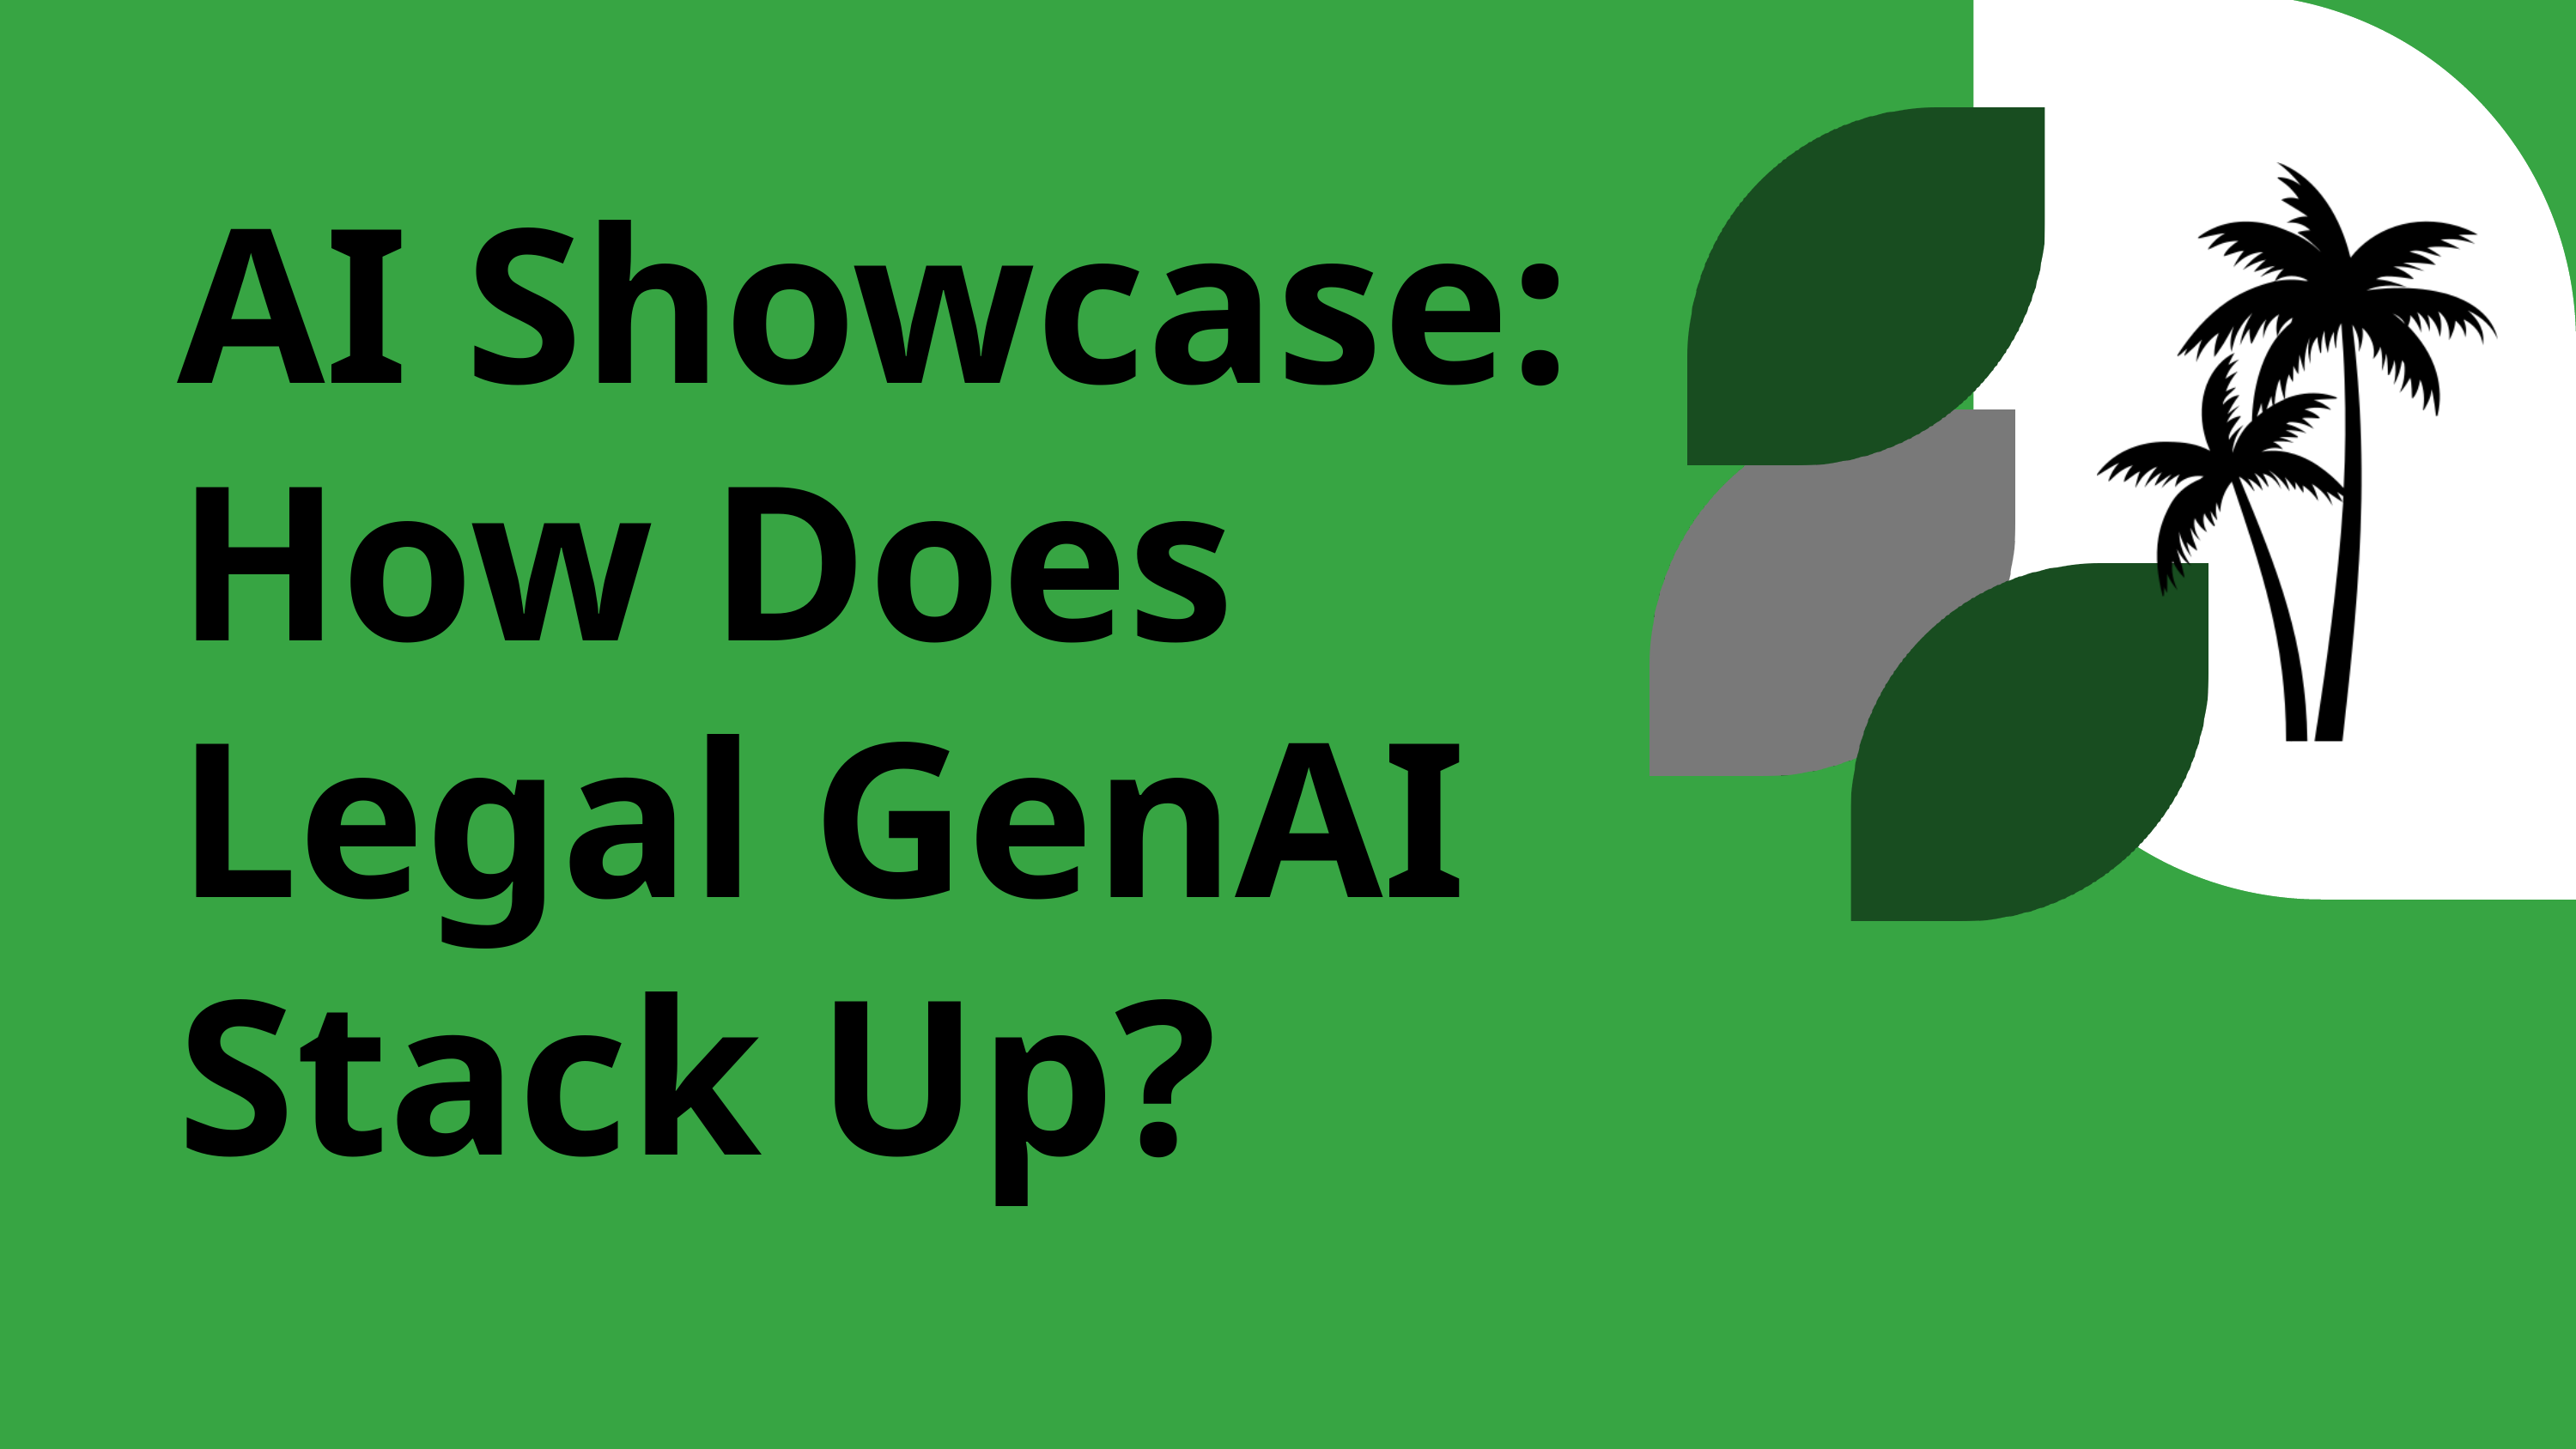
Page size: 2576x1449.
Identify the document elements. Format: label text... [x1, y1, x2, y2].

text_box [1649, 409, 1969, 776]
text_box [1850, 563, 2208, 922]
text_box AI Showcase: How Does Legal GenAI Stack Up? [164, 161, 1710, 1205]
text_box [1687, 107, 1969, 465]
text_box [1973, 0, 2576, 900]
